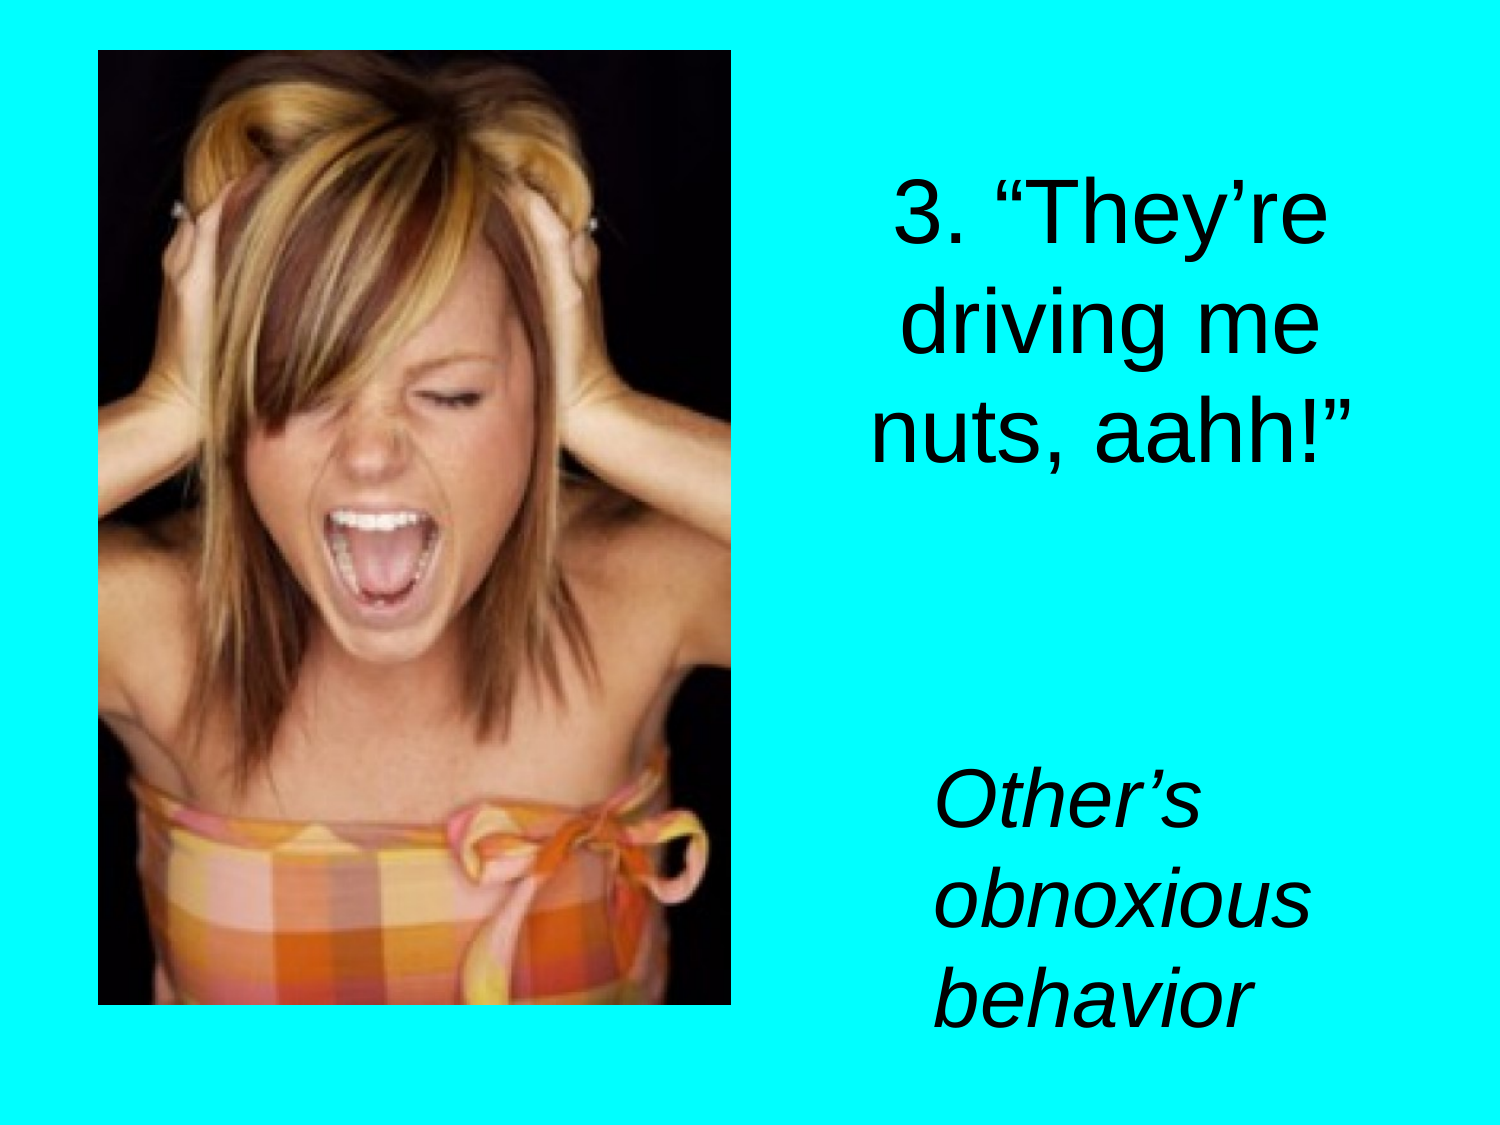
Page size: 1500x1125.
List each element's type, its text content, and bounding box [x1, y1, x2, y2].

title 3. “They’re driving me nuts, aahh!” [842, 97, 1381, 535]
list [92, 50, 733, 1006]
text_box Other’s obnoxious behavior [919, 736, 1353, 1052]
